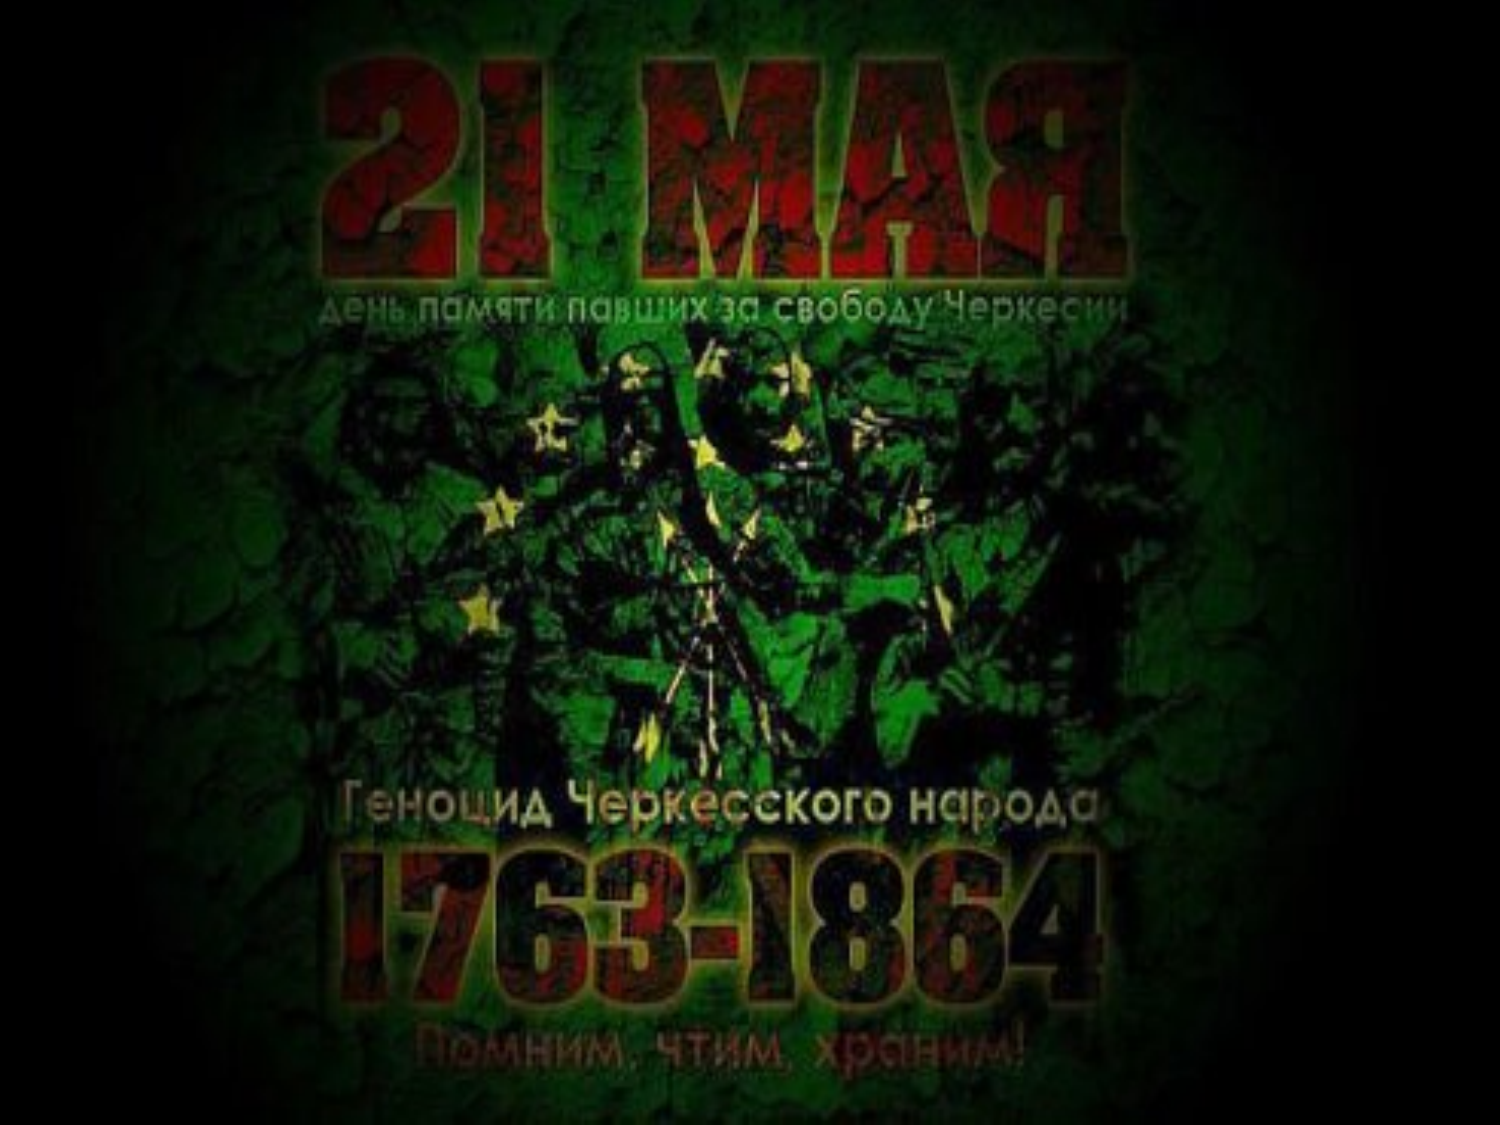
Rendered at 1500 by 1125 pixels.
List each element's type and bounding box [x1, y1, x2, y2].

list [0, 0, 1500, 1125]
